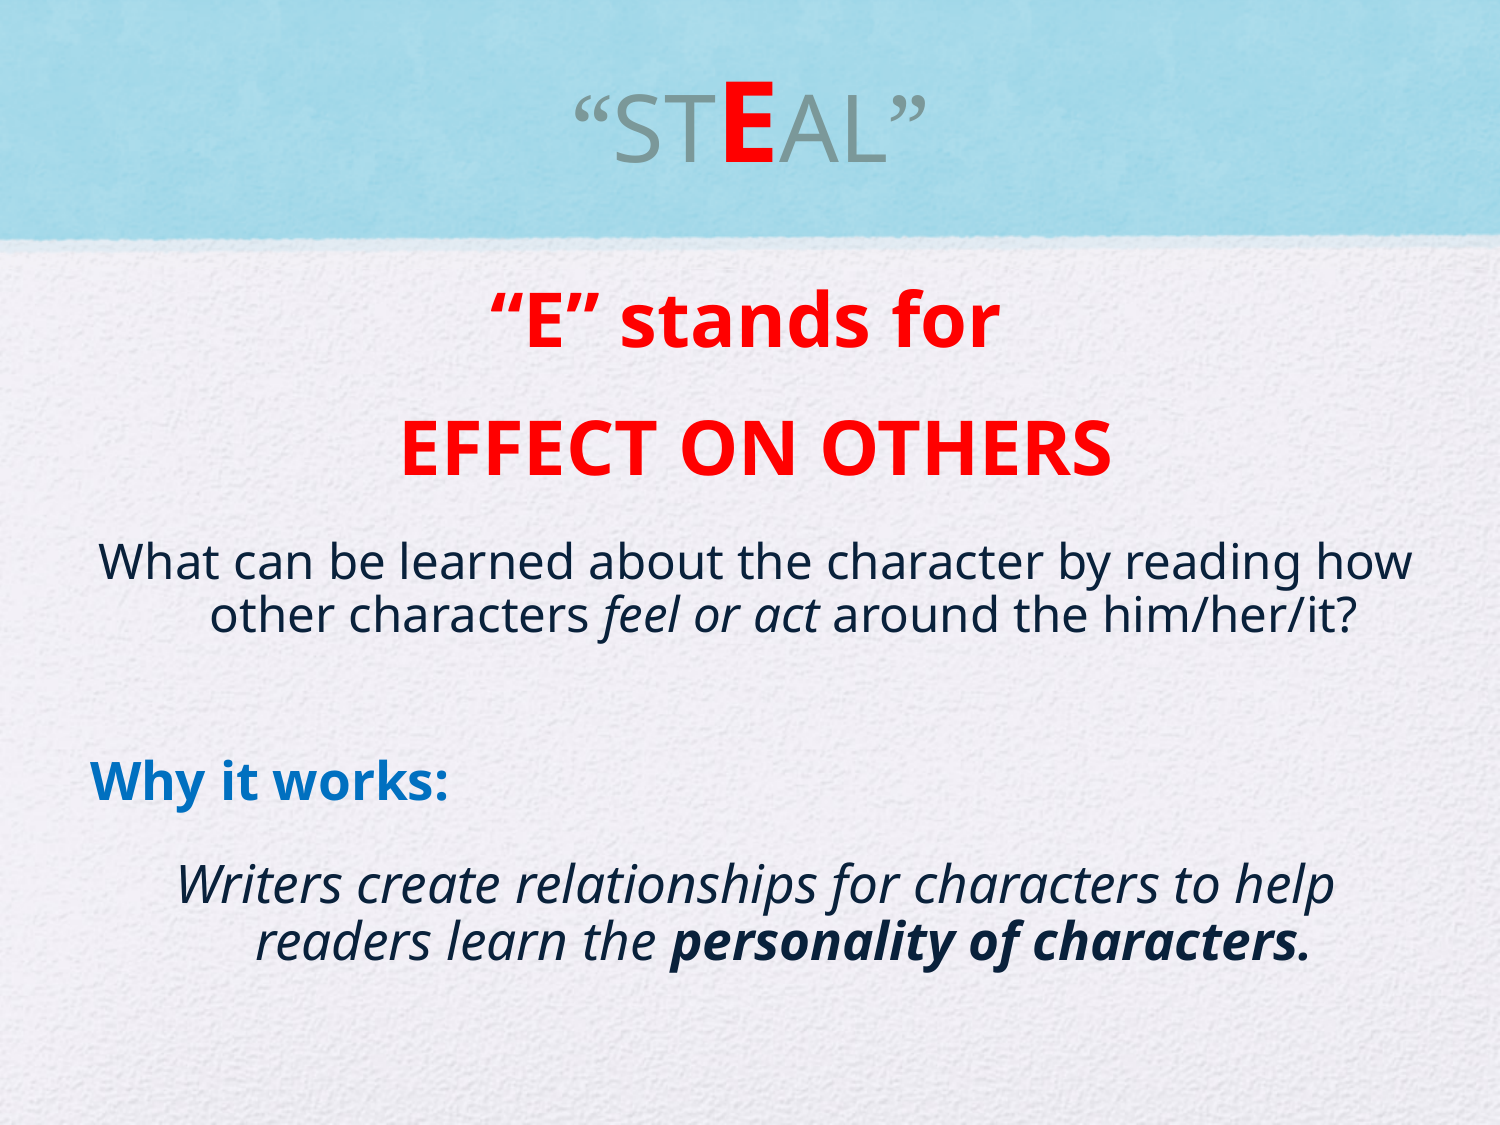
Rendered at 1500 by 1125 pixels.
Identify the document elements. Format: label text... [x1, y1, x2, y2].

list “E” stands for EFFECT ON OTHERS What can be learned about the character by reading how other characters feel or act around the him/her/it? Why it works: Writers create relationships for characters to help readers learn the personality of characters. [75, 275, 1438, 1025]
title “STEAL” [129, 6, 1372, 239]
picture [0, 225, 1500, 1125]
